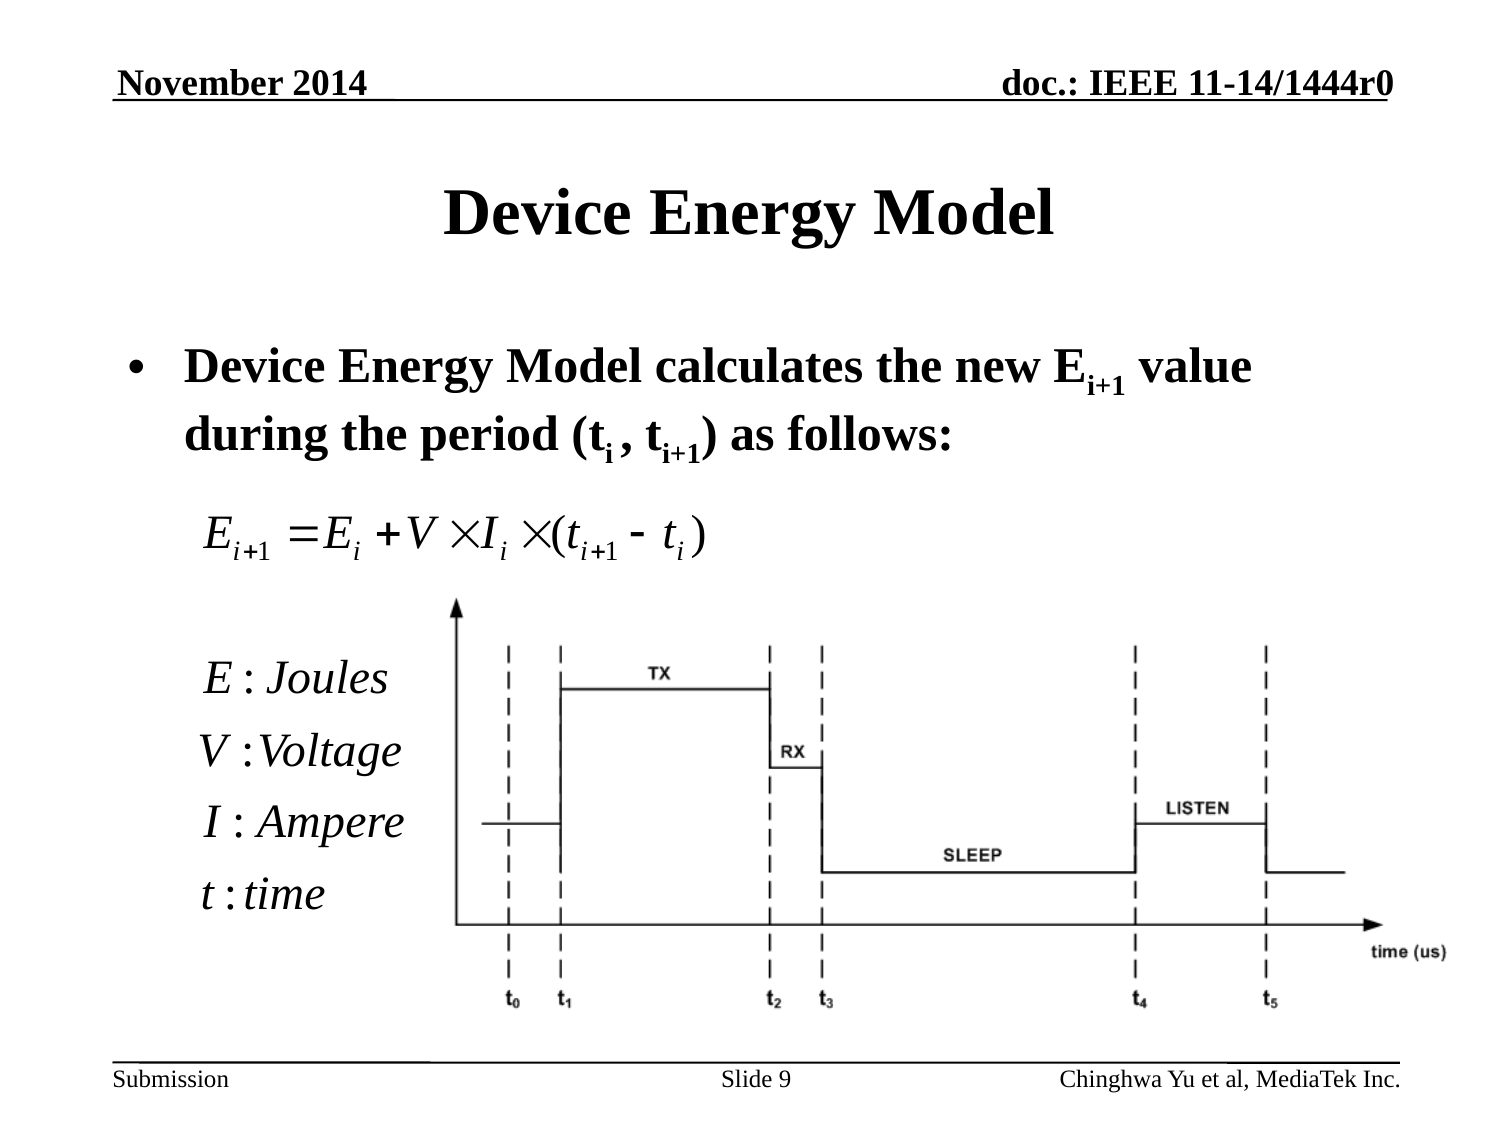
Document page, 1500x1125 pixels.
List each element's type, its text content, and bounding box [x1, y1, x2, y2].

list Device Energy Model calculates the new Ei+1 value during the period (ti , ti+1) as follows: [112, 324, 1388, 1001]
picture [448, 597, 1448, 1012]
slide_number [116, 58, 507, 104]
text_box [194, 503, 715, 920]
title Device Energy Model [112, 111, 1388, 303]
slide_number Slide 9 [712, 1061, 800, 1123]
footer Chinghwa Yu et al, MediaTek Inc. [1031, 1061, 1402, 1093]
